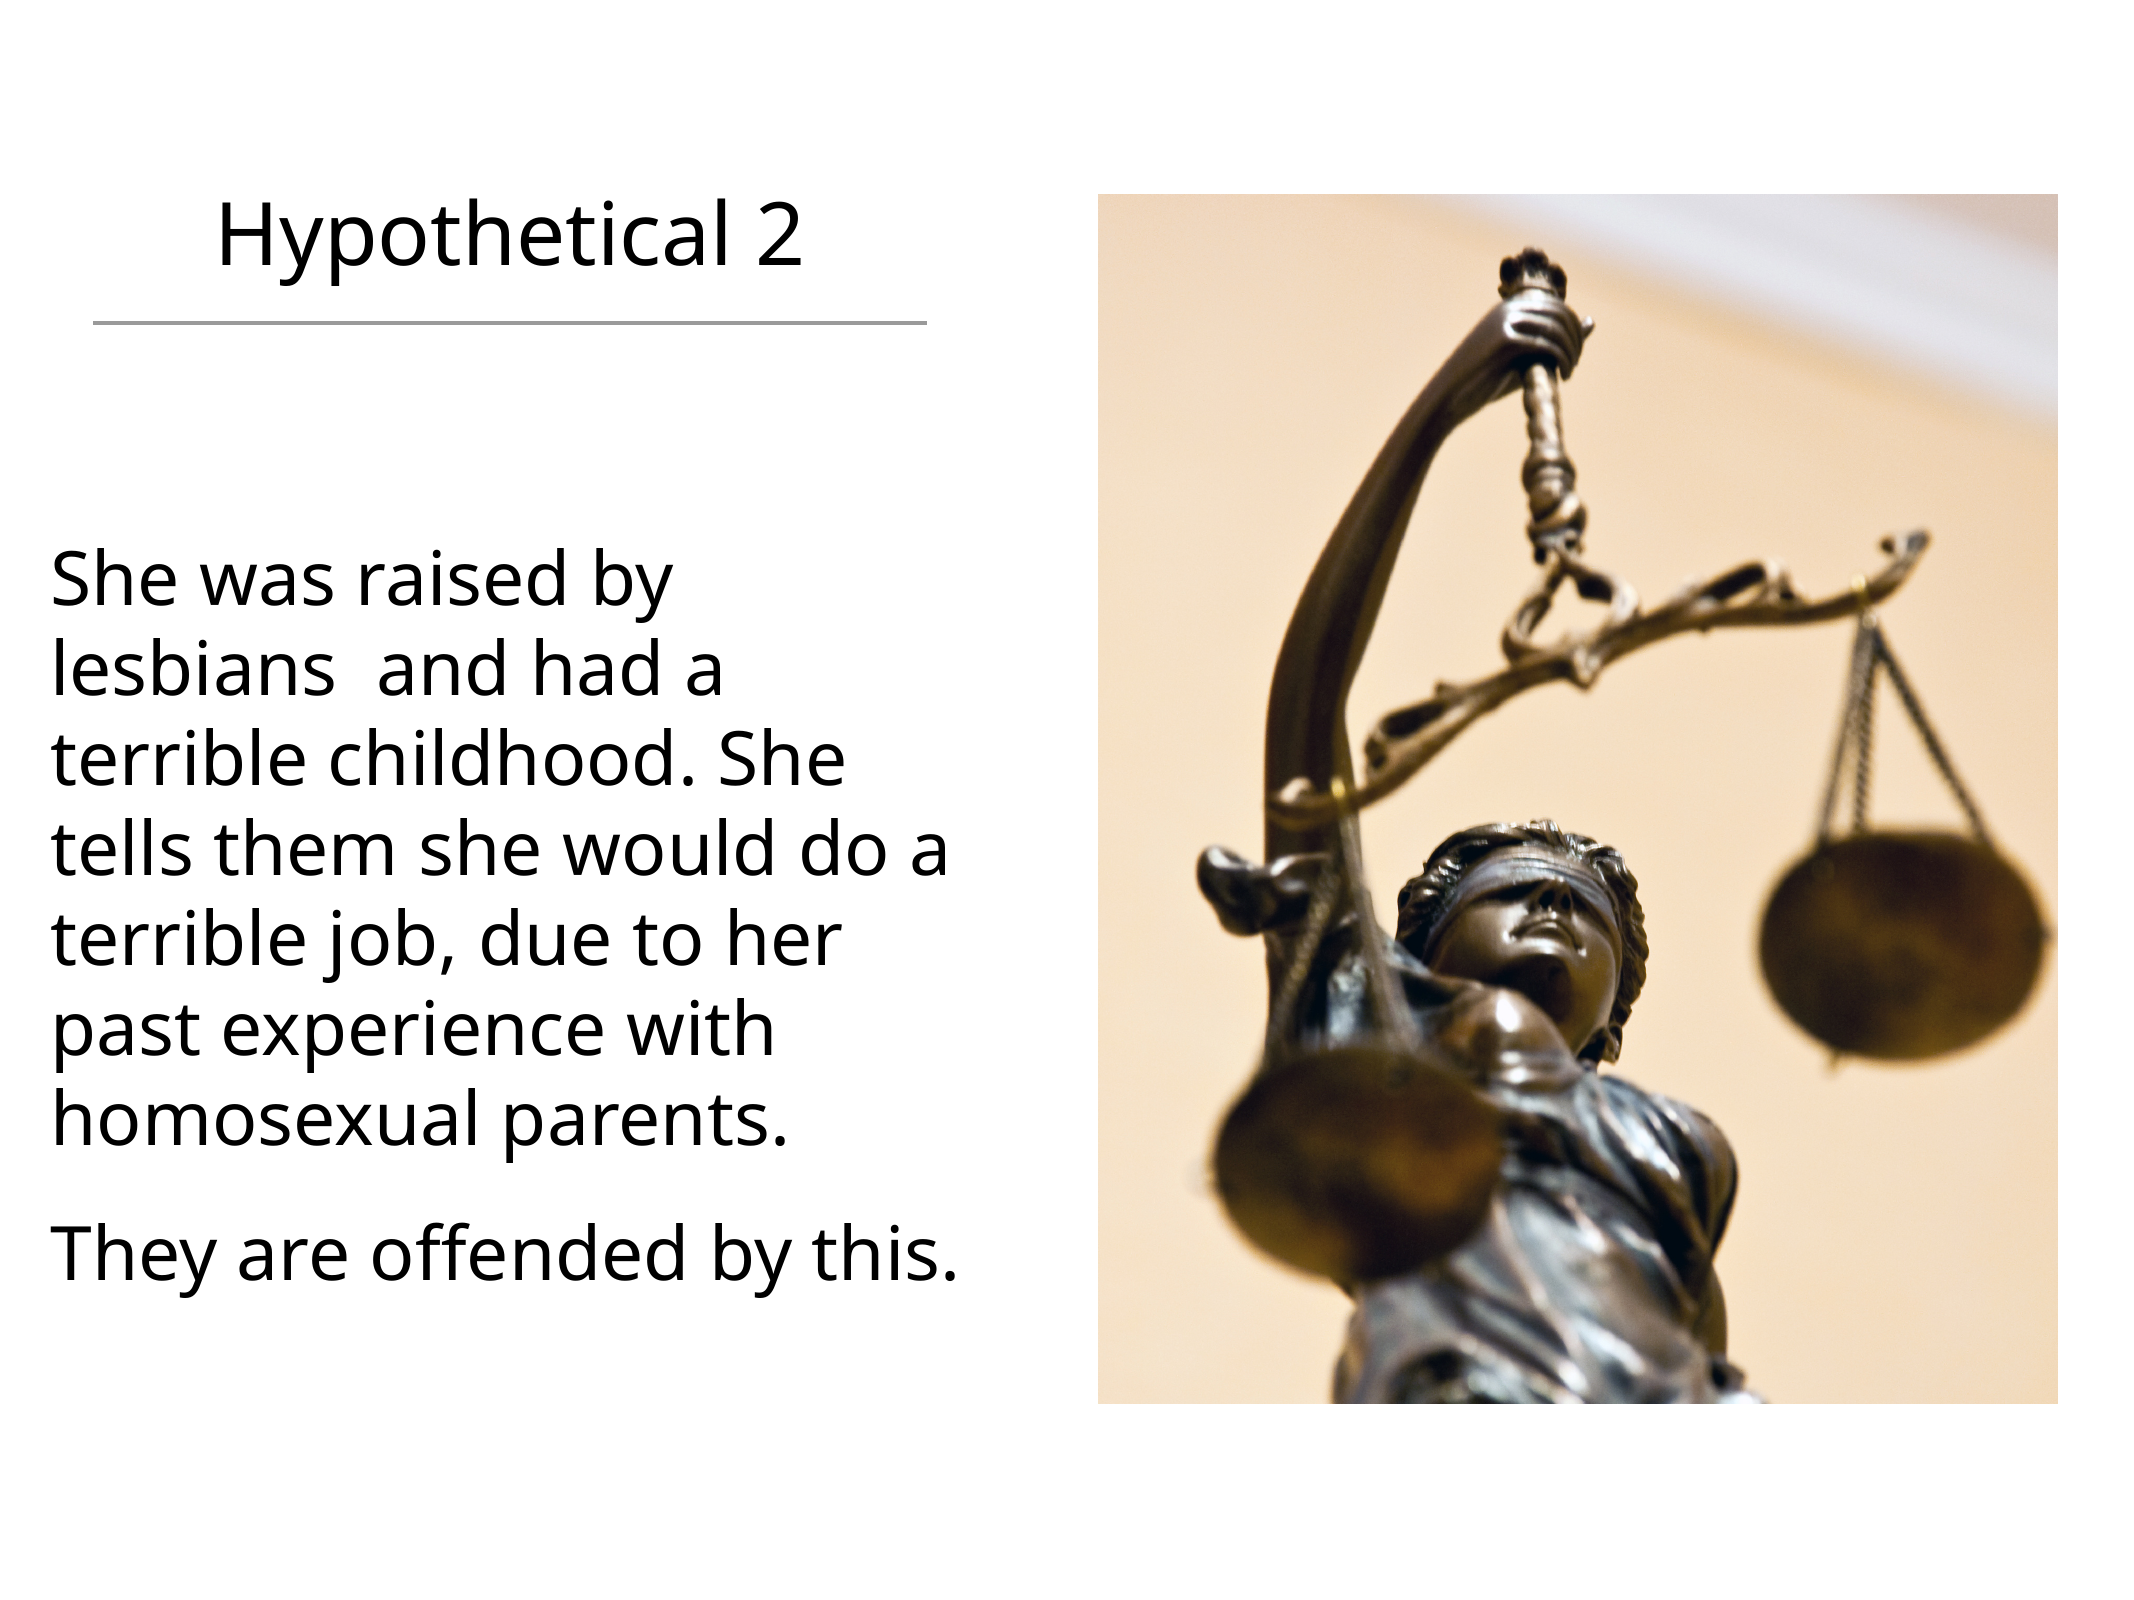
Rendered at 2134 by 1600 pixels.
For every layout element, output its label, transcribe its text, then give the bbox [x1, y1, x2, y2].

text_box She was raised by lesbians and had a terrible childhood. She tells them she would do a terrible job, due to her past experience with homosexual parents. They are offended by this. [42, 521, 978, 1304]
picture [1097, 193, 2058, 1404]
title Hypothetical 2 [93, 53, 928, 284]
